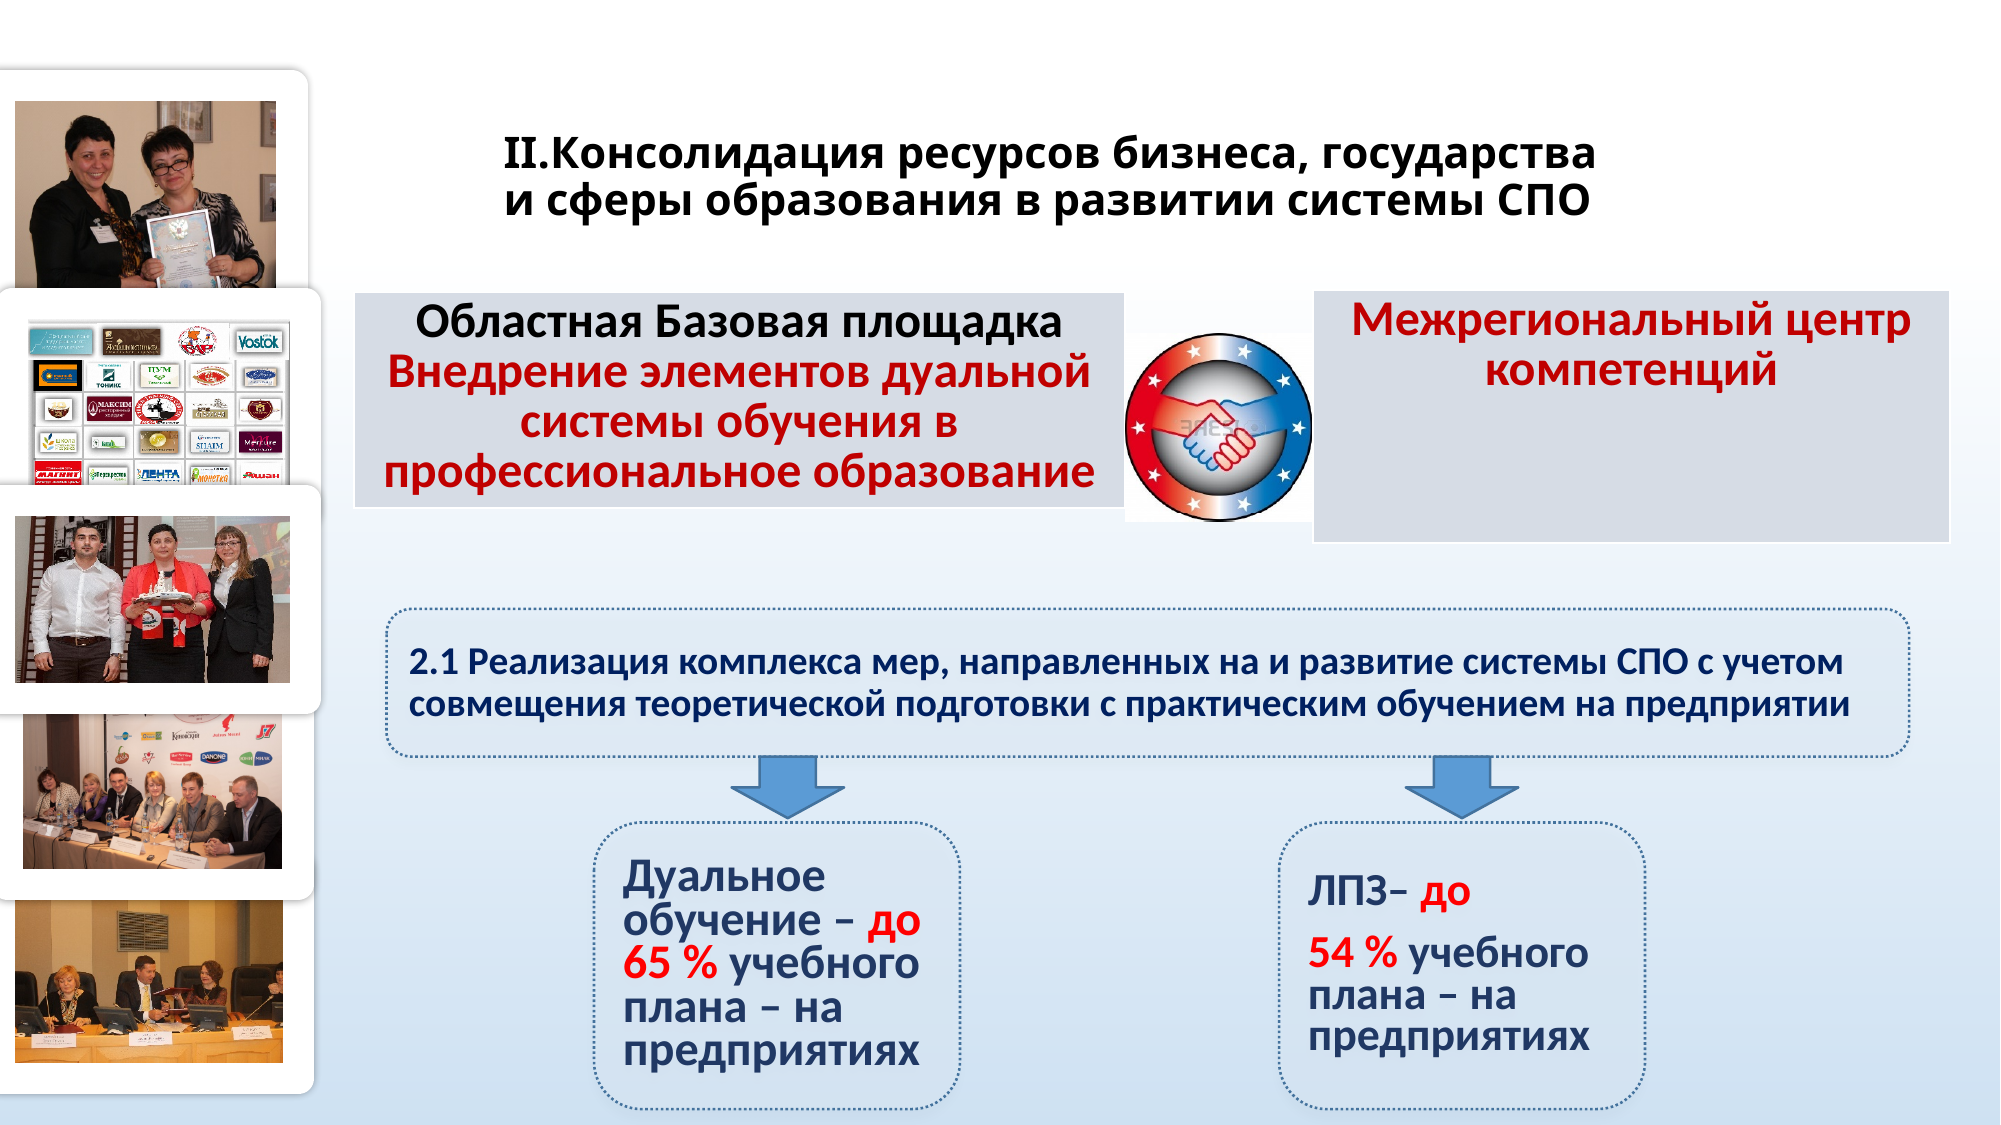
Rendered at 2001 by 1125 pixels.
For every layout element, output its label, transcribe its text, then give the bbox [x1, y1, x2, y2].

title II.Консолидация ресурсов бизнеса, государства и сферы образования в развитии системы СПО [488, 117, 1645, 239]
picture [14, 884, 283, 1064]
picture [22, 696, 283, 870]
picture [14, 515, 291, 684]
text_box ЛПЗ– до 54 % учебного плана – на предприятиях [1277, 821, 1647, 1111]
table_header Областная Базовая площадка Внедрение элементов дуальной системы обучения в профессиональное образование [355, 293, 1124, 507]
table_header Межрегиональный центр компетенций [1314, 291, 1949, 542]
text_box [1404, 755, 1520, 820]
picture [1125, 333, 1314, 522]
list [27, 319, 291, 499]
picture [14, 101, 277, 306]
text_box [730, 755, 846, 820]
text_box 2.1 Реализация комплекса мер, направленных на и развитие системы СПО с учетом совмещения теоретической подготовки с практическим обучением на предприятии [385, 607, 1911, 758]
text_box Дуальное обучение – до 65 % учебного плана – на предприятиях [592, 821, 962, 1111]
